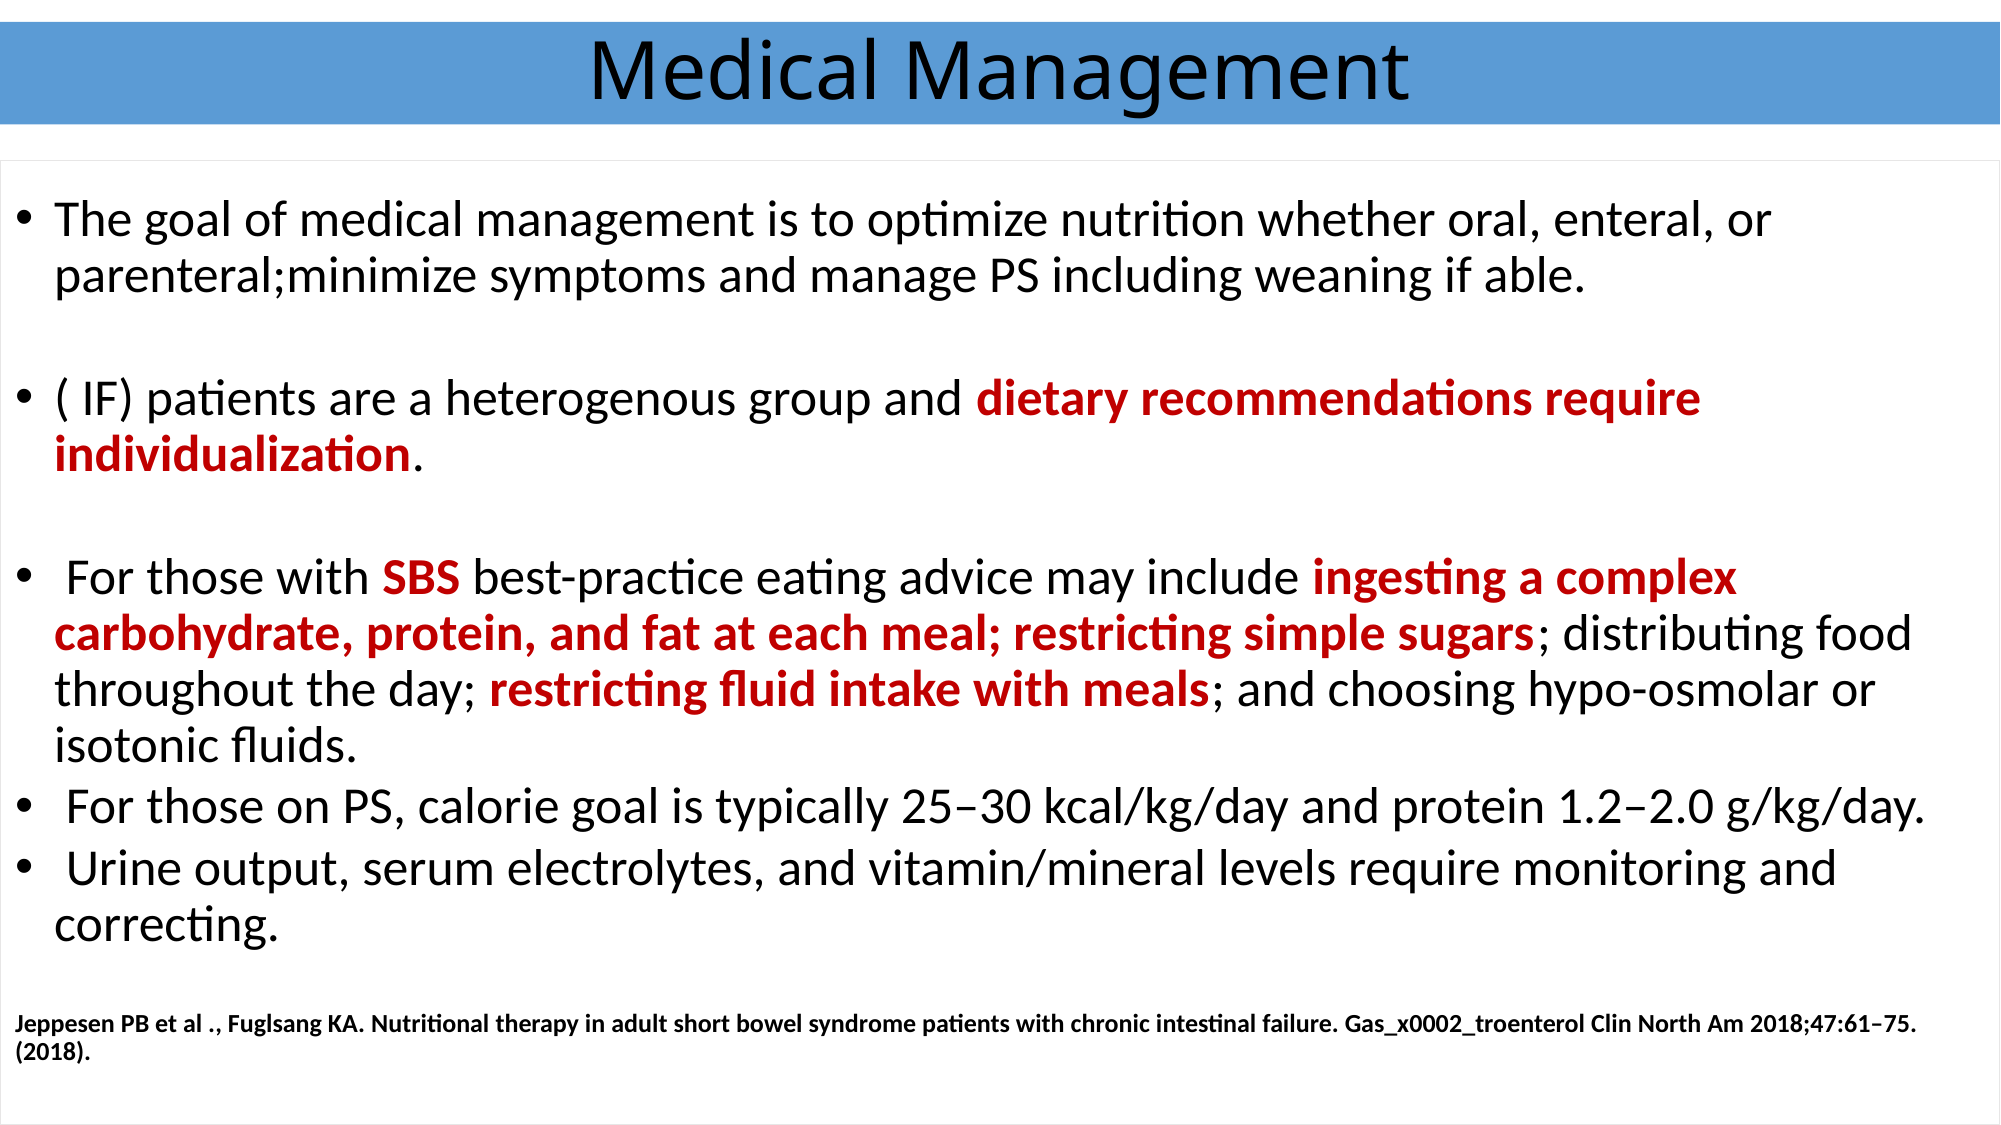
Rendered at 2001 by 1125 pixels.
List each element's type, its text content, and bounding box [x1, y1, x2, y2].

list The goal of medical management is to optimize nutrition whether oral, enteral, or parenteral;minimize symptoms and manage PS including weaning if able. ( IF) patients are a heterogenous group and dietary recommendations require individualization. For those with SBS best-practice eating advice may include ingesting a complex carbohydrate, protein, and fat at each meal; restricting simple sugars; distributing food throughout the day; restricting fluid intake with meals; and choosing hypo-osmolar or isotonic fluids. For those on PS, calorie goal is typically 25–30 kcal/kg/day and protein 1.2–2.0 g/kg/day. Urine output, serum electrolytes, and vitamin/mineral levels require monitoring and correcting. Jeppesen PB et al ., Fuglsang KA. Nutritional therapy in adult short bowel syndrome patients with chronic intestinal failure. Gas_x0002_troenterol Clin North Am 2018;47:61–75.(2018). [0, 160, 2000, 1125]
title Medical Management [0, 21, 2000, 125]
